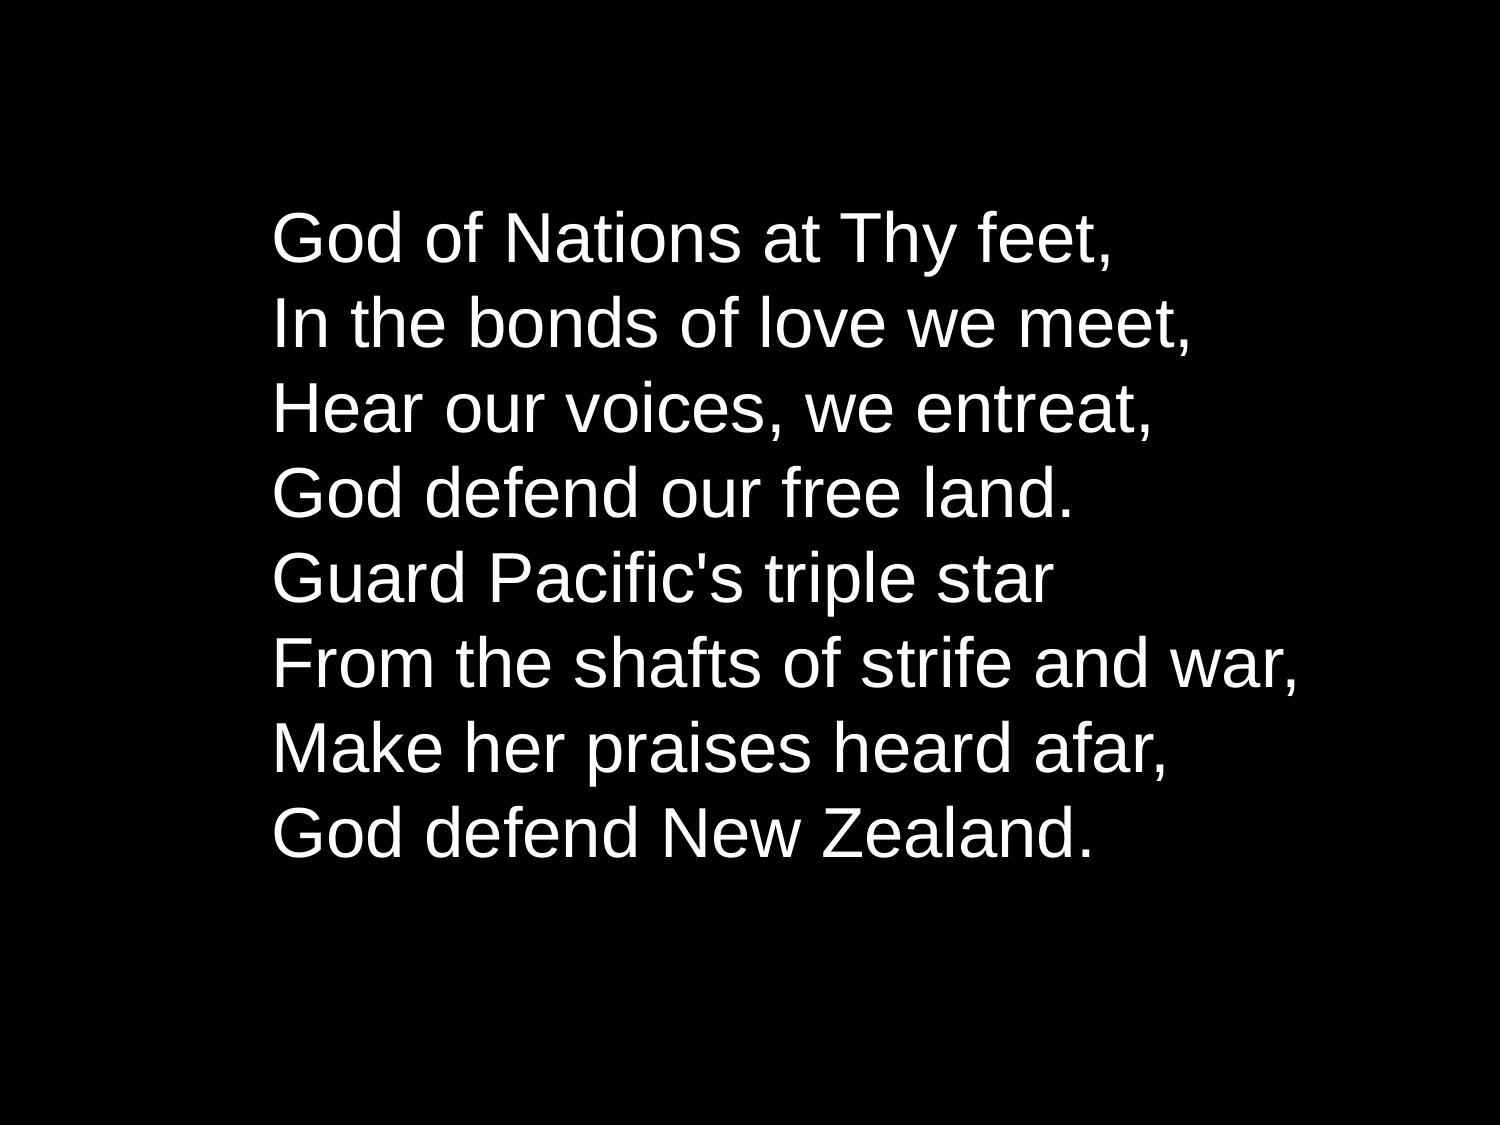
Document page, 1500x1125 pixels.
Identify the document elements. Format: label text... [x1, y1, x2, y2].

text_box God of Nations at Thy feet, In the bonds of love we meet, Hear our voices, we entreat, God defend our free land. Guard Pacific's triple star From the shafts of strife and war, Make her praises heard afar, God defend New Zealand. [256, 184, 1318, 879]
